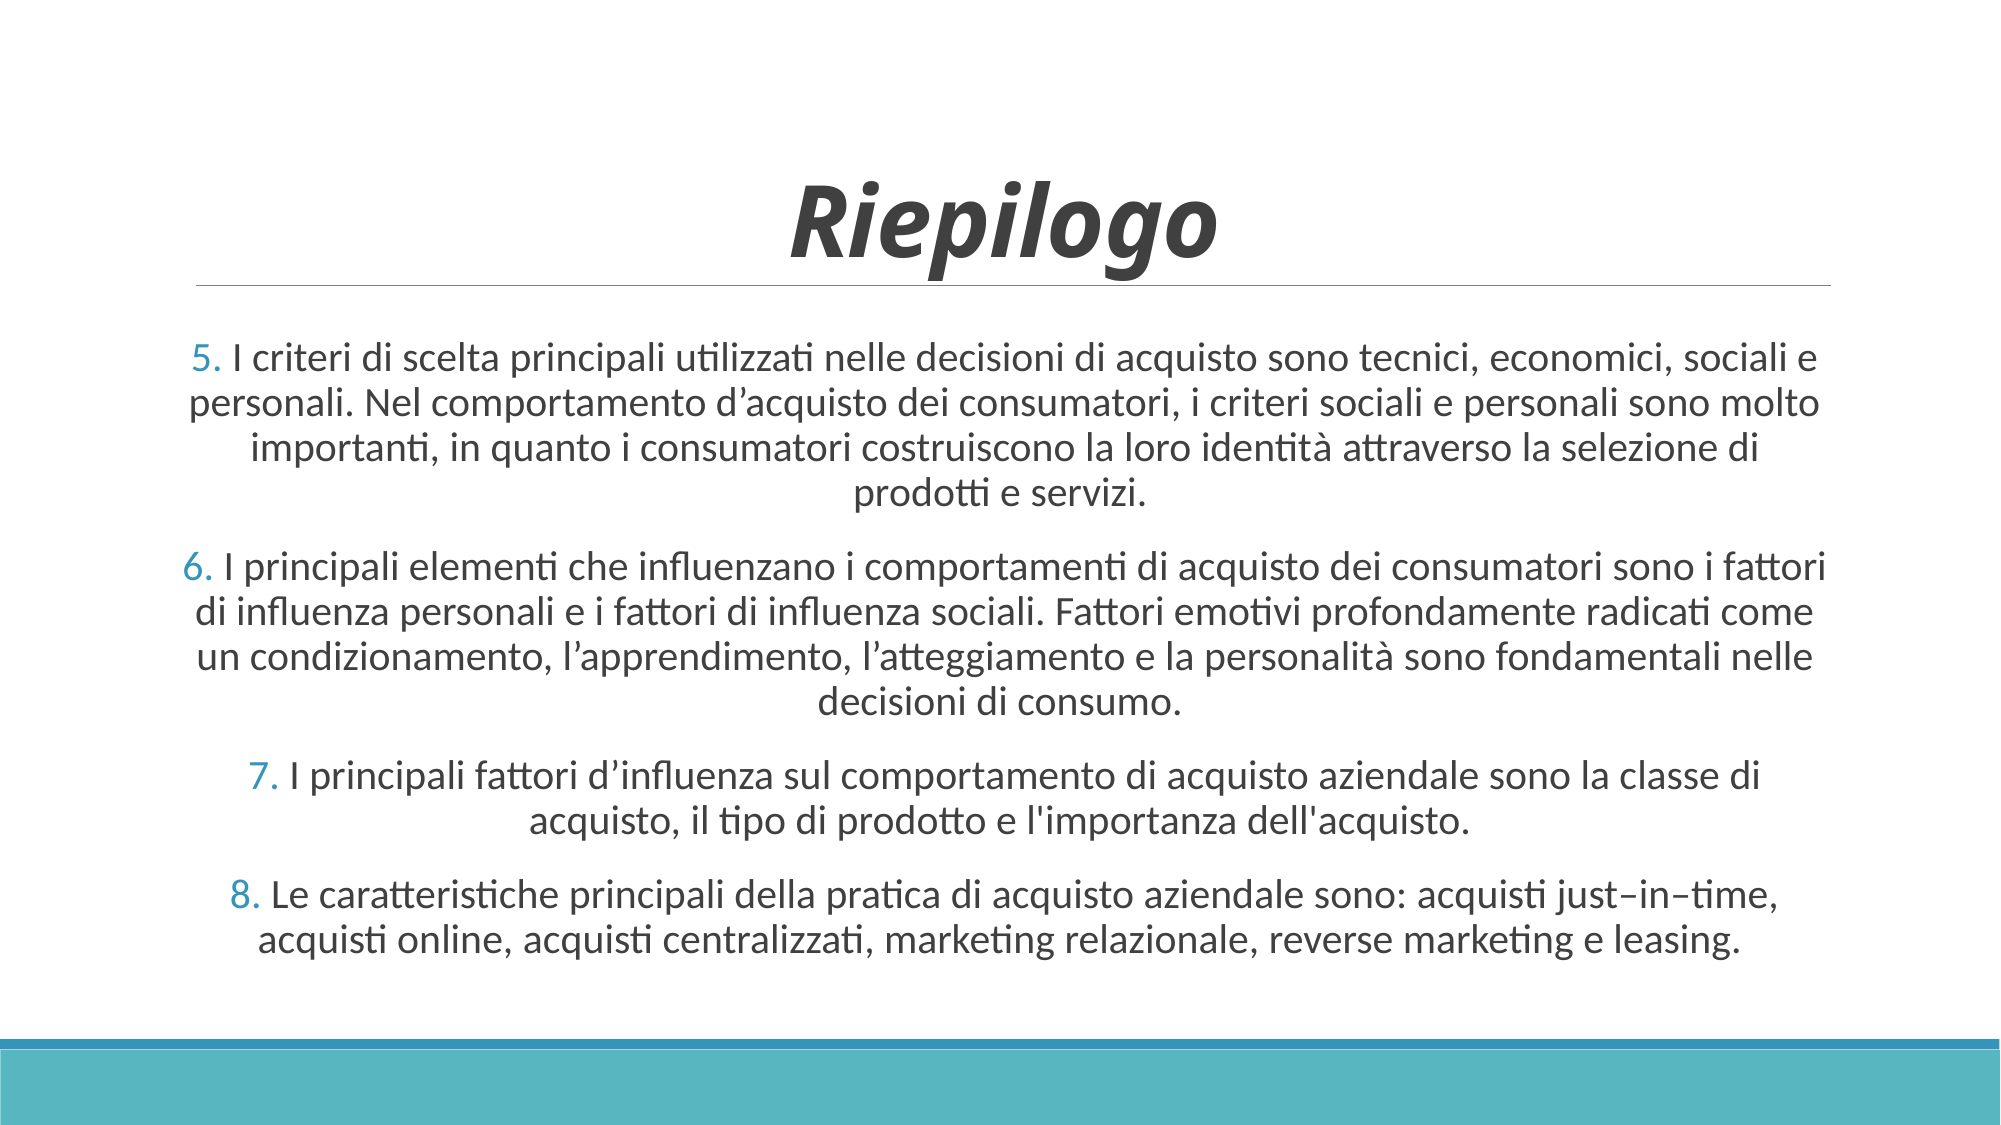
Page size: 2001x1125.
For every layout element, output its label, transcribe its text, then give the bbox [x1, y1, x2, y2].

list 5. I criteri di scelta principali utilizzati nelle decisioni di acquisto sono tecnici, economici, sociali e personali. Nel comportamento d’acquisto dei consumatori, i criteri sociali e personali sono molto importanti, in quanto i consumatori costruiscono la loro identità attraverso la selezione di prodotti e servizi. 6. I principali elementi che influenzano i comportamenti di acquisto dei consumatori sono i fattori di influenza personali e i fattori di influenza sociali. Fattori emotivi profondamente radicati come un condizionamento, l’apprendimento, l’atteggiamento e la personalità sono fondamentali nelle decisioni di consumo. 7. I principali fattori d’influenza sul comportamento di acquisto aziendale sono la classe di acquisto, il tipo di prodotto e l'importanza dell'acquisto. 8. Le caratteristiche principali della pratica di acquisto aziendale sono: acquisti just–in–time, acquisti online, acquisti centralizzati, marketing relazionale, reverse marketing e leasing. [180, 327, 1830, 988]
title Riepilogo [180, 47, 1830, 285]
